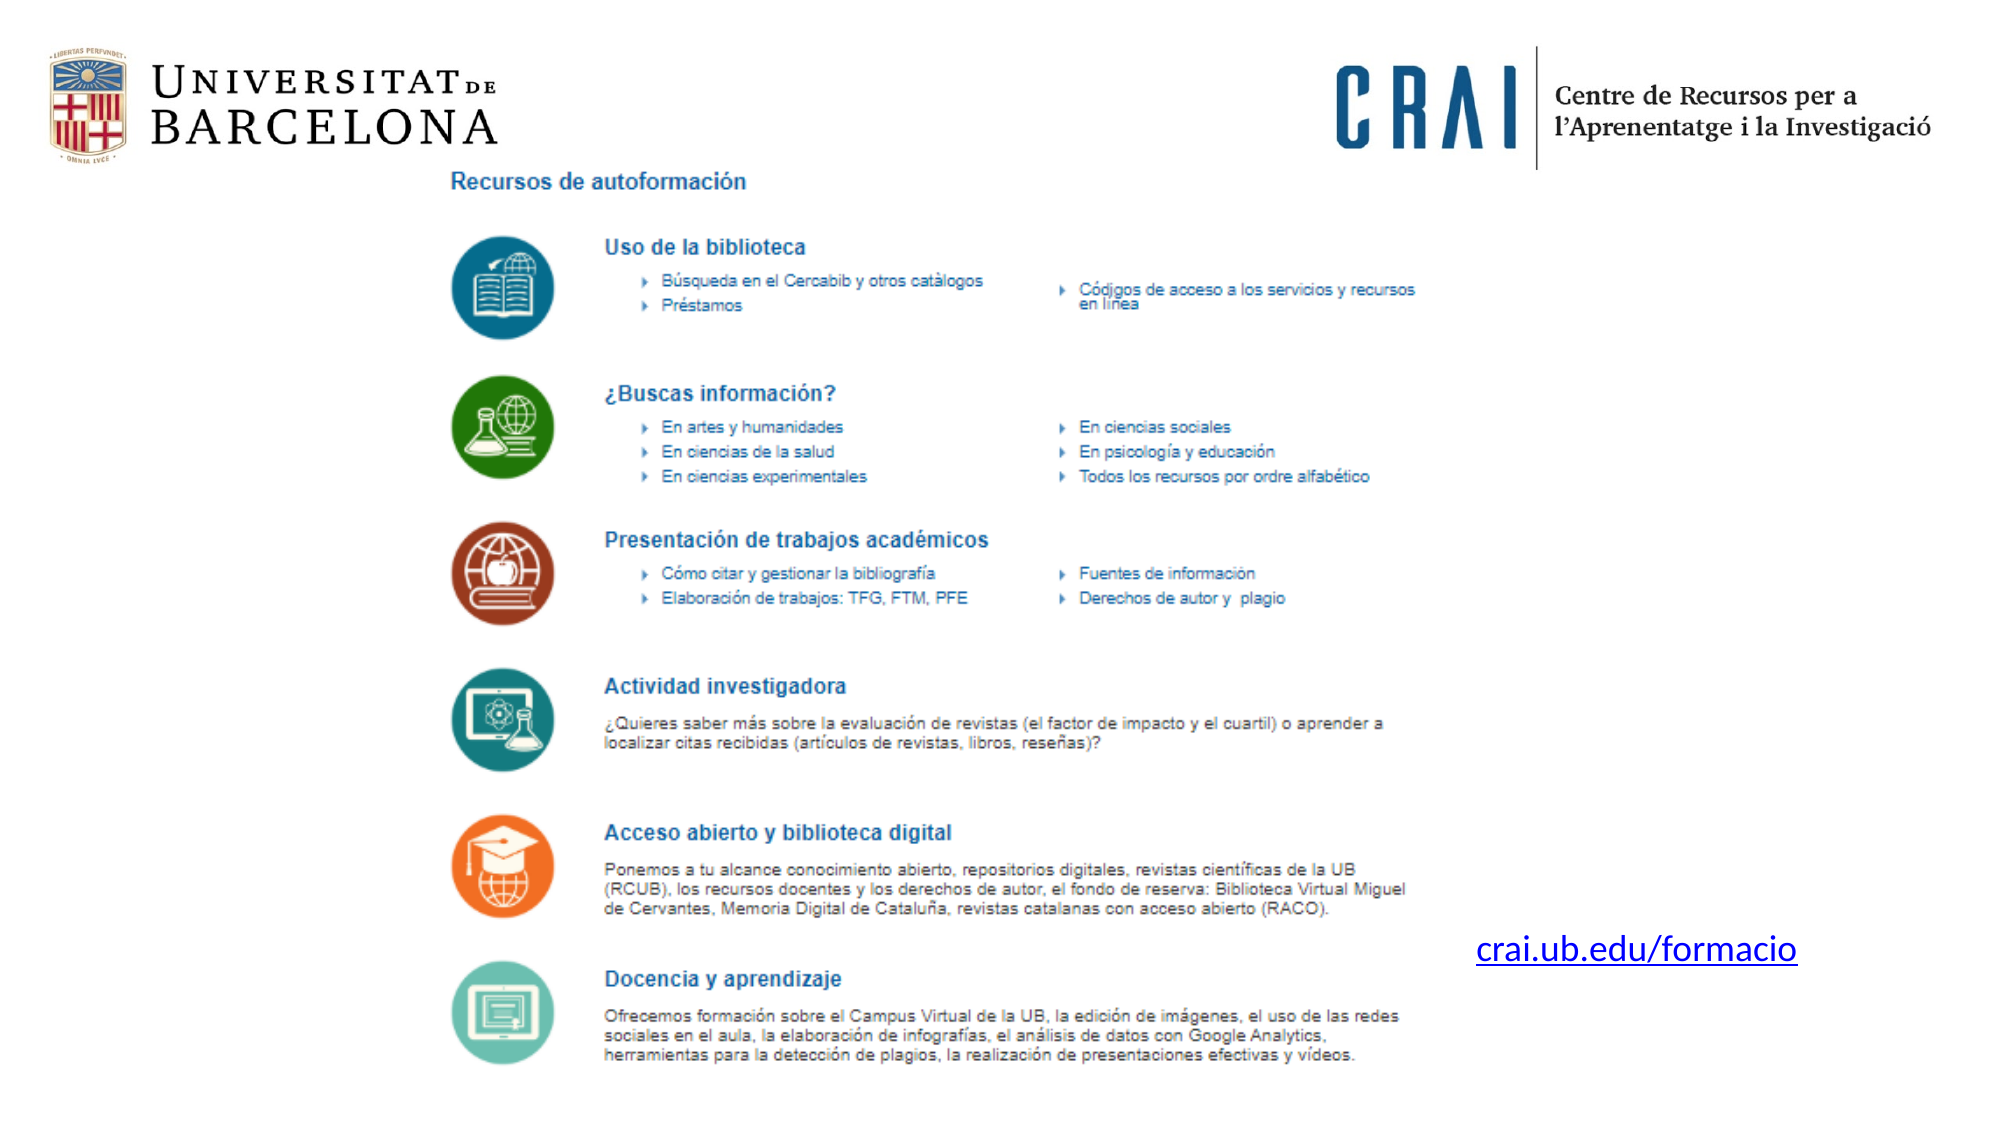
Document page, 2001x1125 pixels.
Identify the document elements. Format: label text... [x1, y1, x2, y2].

picture [0, 4, 1951, 1075]
text_box crai.ub.edu/formacio [1461, 916, 1912, 1068]
